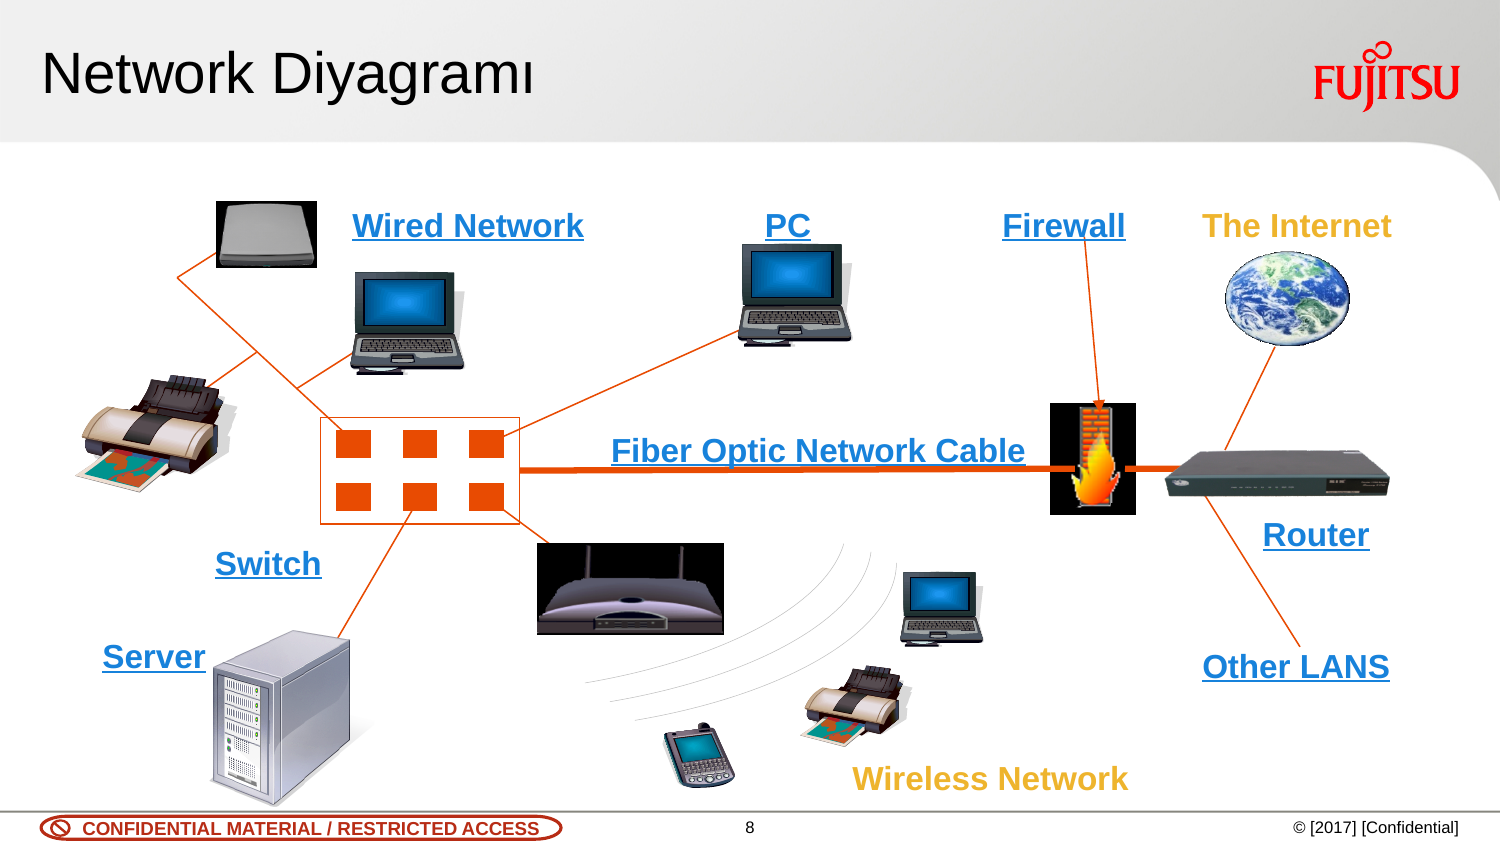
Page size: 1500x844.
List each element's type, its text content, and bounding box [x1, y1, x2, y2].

text_box Router [1224, 506, 1408, 547]
text_box [469, 483, 503, 511]
picture [1187, 243, 1388, 355]
text_box [336, 483, 370, 511]
picture [1049, 402, 1137, 515]
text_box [498, 532, 985, 789]
picture [74, 374, 238, 493]
picture [199, 627, 376, 807]
text_box Fiber Optic Network Cable [587, 421, 1044, 460]
text_box [336, 430, 370, 458]
text_box Switch [199, 534, 350, 589]
text_box Other LANS [1187, 637, 1438, 677]
picture [349, 271, 466, 376]
text_box [403, 430, 437, 458]
text_box The Internet [1187, 196, 1425, 225]
text_box Wired Network [337, 196, 613, 252]
text_box Wireless Network [837, 749, 1163, 805]
title Network Diyagramı [40, 11, 1282, 139]
picture [737, 243, 854, 347]
text_box [469, 430, 503, 458]
picture [1162, 431, 1396, 525]
text_box [320, 417, 520, 524]
picture [0, 0, 1500, 268]
text_box PC [749, 196, 838, 242]
text_box [403, 483, 437, 511]
text_box Server [87, 628, 197, 683]
text_box Firewall [987, 196, 1171, 237]
